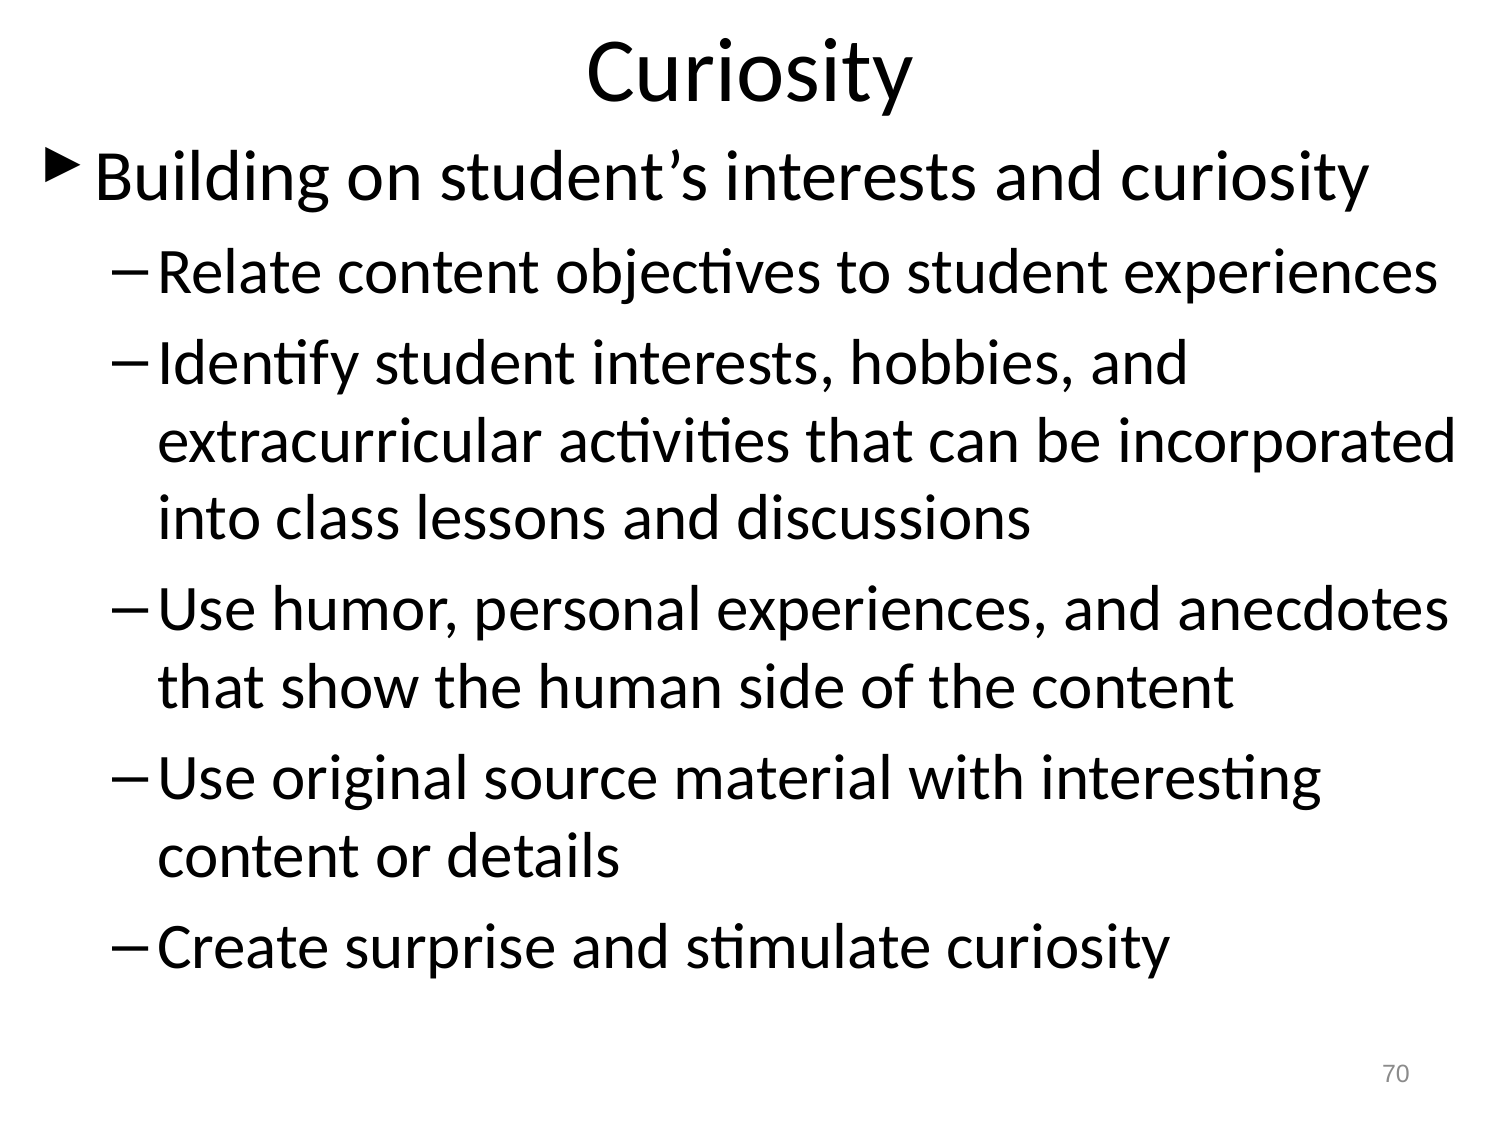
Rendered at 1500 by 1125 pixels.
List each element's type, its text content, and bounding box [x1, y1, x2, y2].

list Building on student’s interests and curiosity Relate content objectives to student experiences Identify student interests, hobbies, and extracurricular activities that can be incorporated into class lessons and discussions Use humor, personal experiences, and anecdotes that show the human side of the content Use original source material with interesting content or details Create surprise and stimulate curiosity [24, 121, 1475, 1059]
slide_number 70 [1074, 1042, 1425, 1103]
title Curiosity [75, 0, 1425, 130]
